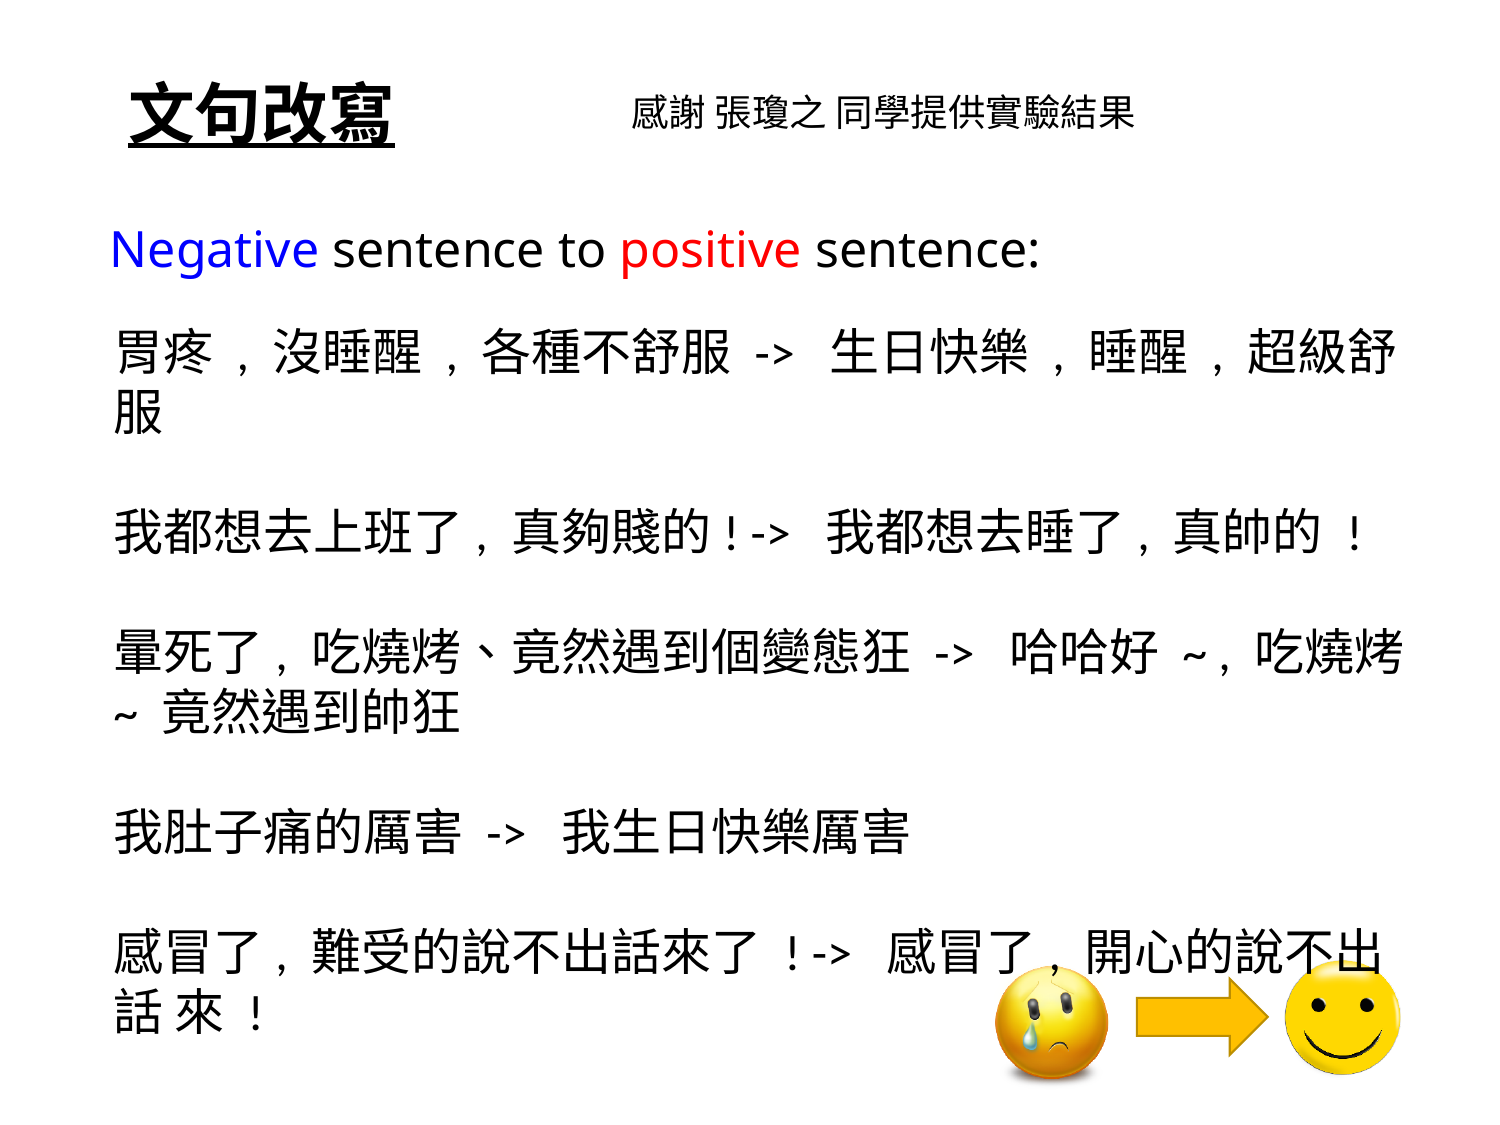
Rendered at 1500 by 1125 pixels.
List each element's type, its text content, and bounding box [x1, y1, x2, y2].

picture [984, 955, 1119, 1090]
text_box 胃疼 , 沒睡醒 , 各種不舒服 -> 生日快樂 , 睡醒 , 超級舒服 我都想去上班了, 真夠賤的! -> 我都想去睡了, 真帥的 ! 暈死了, 吃燒烤、竟然遇到個變態狂 -> 哈哈好 ~ , 吃燒烤 ~ 竟然遇到帥狂 我肚子痛的厲害 -> 我生日快樂厲害 感冒了, 難受的說不出話來了 ! -> 感冒了, 開心的說不出話 來 ! [98, 313, 1448, 1125]
text_box 感謝 張瓊之 同學提供實驗結果 [616, 81, 1164, 142]
picture [1267, 942, 1418, 1092]
list Negative sentence to positive sentence: [19, 202, 1500, 847]
text_box 文句改寫 [113, 64, 411, 159]
